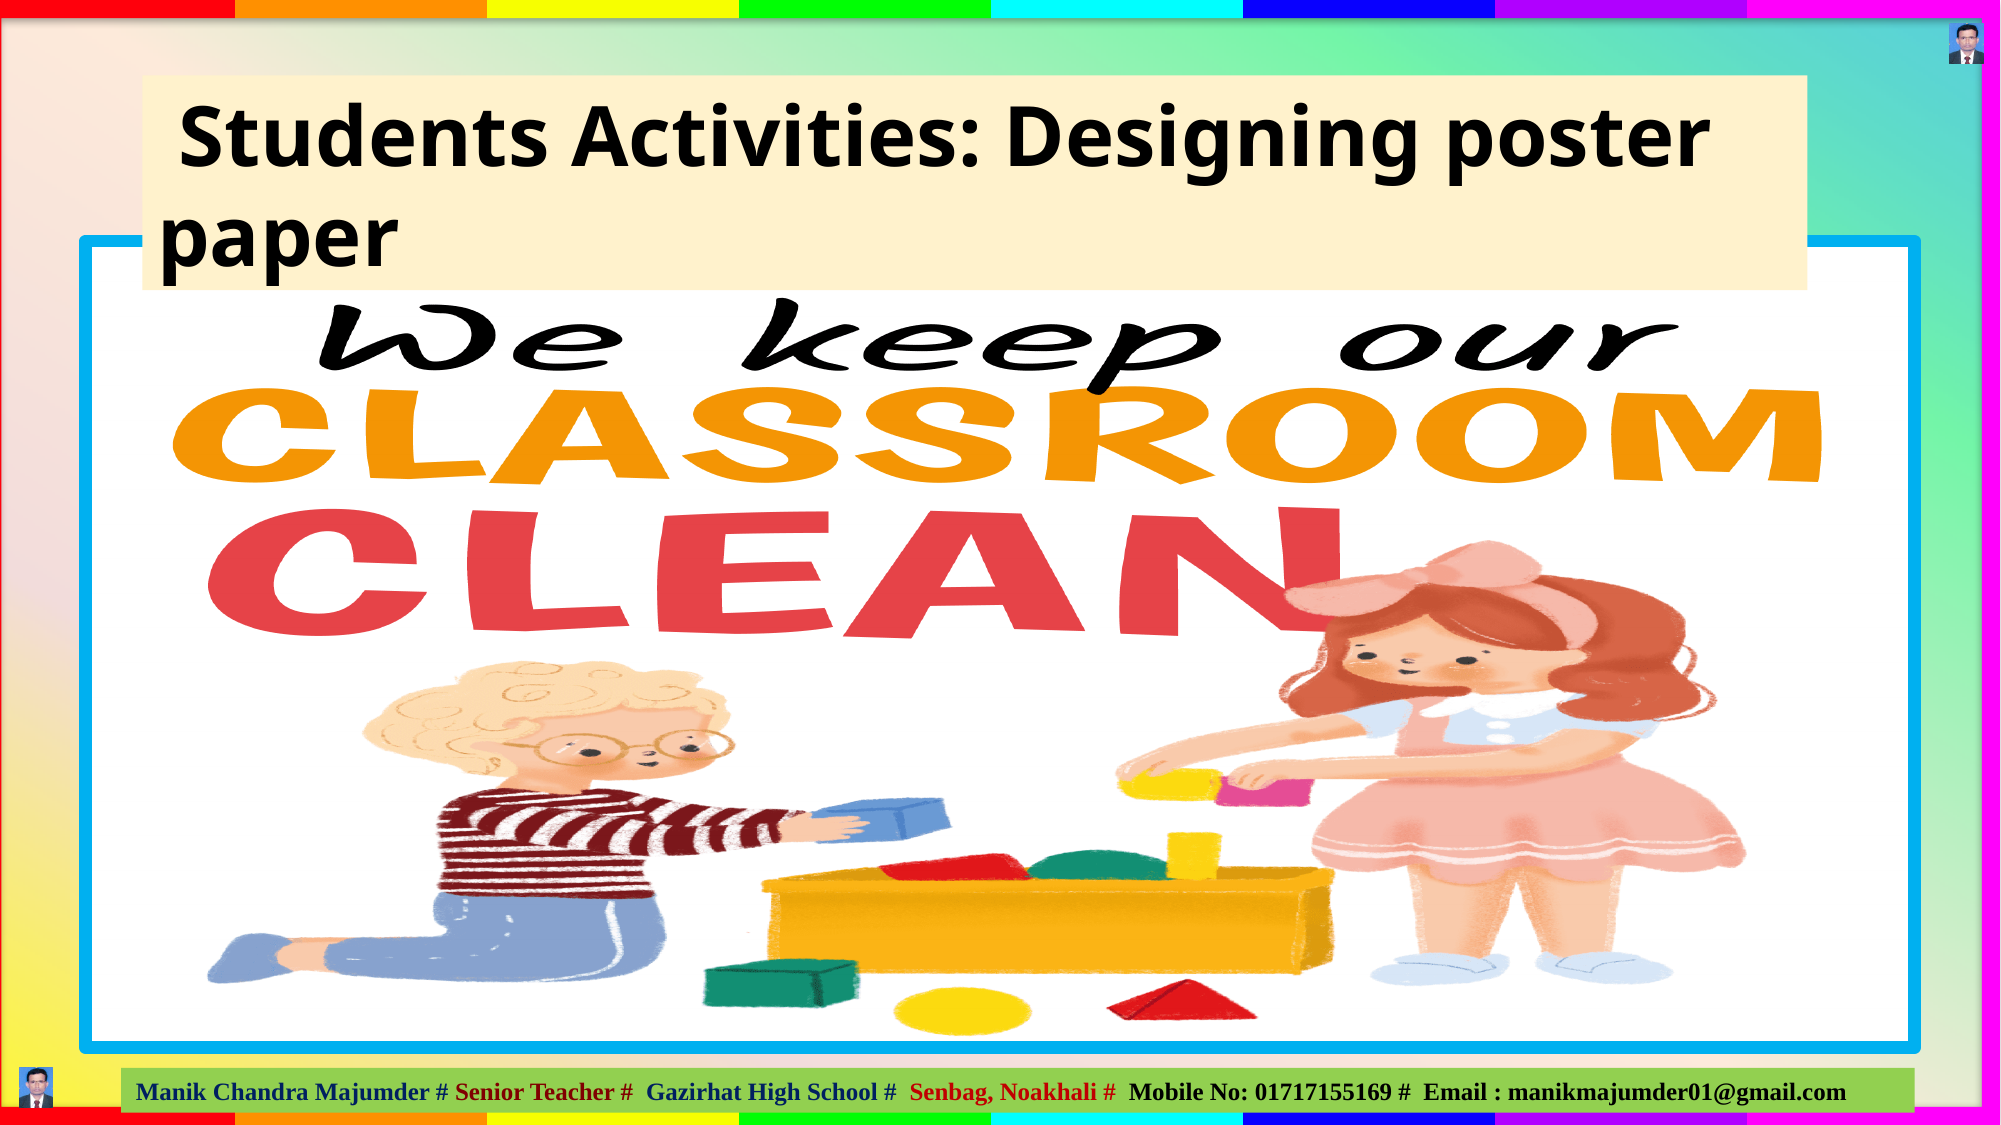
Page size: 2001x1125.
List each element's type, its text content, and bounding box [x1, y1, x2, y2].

picture [0, 0, 2000, 1125]
text_box Students Activities: Designing poster paper [142, 75, 1808, 247]
